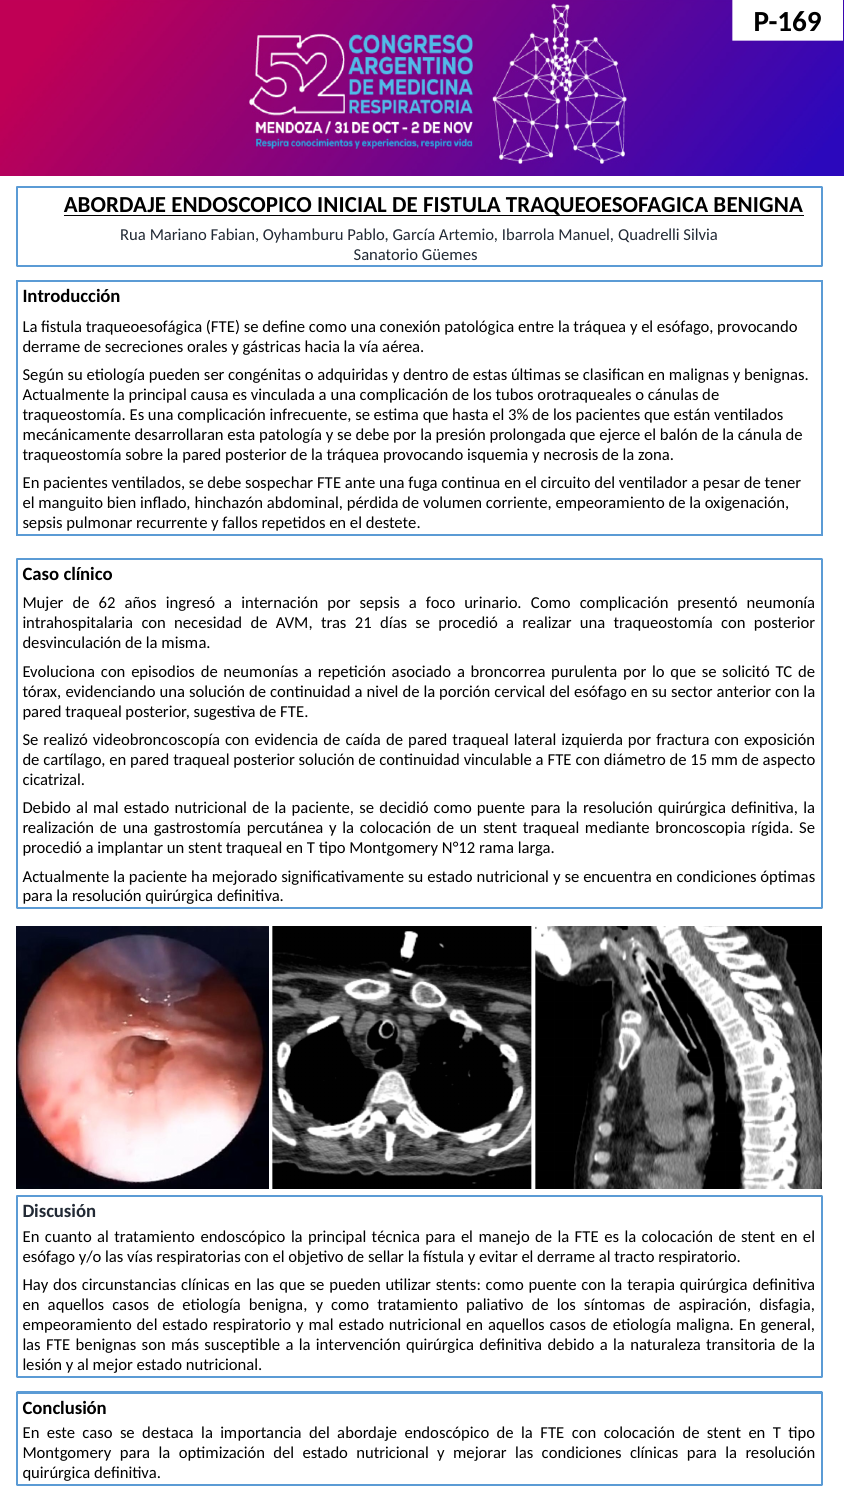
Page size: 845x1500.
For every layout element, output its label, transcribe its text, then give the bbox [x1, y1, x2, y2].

picture [272, 925, 532, 1189]
picture [0, 0, 844, 177]
text_box Caso clínico Mujer de 62 años ingresó a internación por sepsis a foco urinario. Como complicación presentó neumonía intrahospitalaria con necesidad de AVM, tras 21 días se procedió a realizar una traqueostomía con posterior desvinculación de la misma. Evoluciona con episodios de neumonías a repetición asociado a broncorrea purulenta por lo que se solicitó TC de tórax, evidenciando una solución de continuidad a nivel de la porción cervical del esófago en su sector anterior con la pared traqueal posterior, sugestiva de FTE. Se realizó videobroncoscopía con evidencia de caída de pared traqueal lateral izquierda por fractura con exposición de cartílago, en pared traqueal posterior solución de continuidad vinculable a FTE con diámetro de 15 mm de aspecto cicatrizal. Debido al mal estado nutricional de la paciente, se decidió como puente para la resolución quirúrgica definitiva, la realización de una gastrostomía percutánea y la colocación de un stent traqueal mediante broncoscopia rígida. Se procedió a implantar un stent traqueal en T tipo Montgomery N°12 rama larga. Actualmente la paciente ha mejorado significativamente su estado nutricional y se encuentra en condiciones óptimas para la resolución quirúrgica definitiva. [16, 558, 822, 909]
picture [16, 925, 269, 1189]
text_box Conclusión En este caso se destaca la importancia del abordaje endoscópico de la FTE con colocación de stent en T tipo Montgomery para la optimización del estado nutricional y mejorar las condiciones clínicas para la resolución quirúrgica definitiva. [16, 1392, 822, 1485]
text_box Introducción La fistula traqueoesofágica (FTE) se define como una conexión patológica entre la tráquea y el esófago, provocando derrame de secreciones orales y gástricas hacia la vía aérea. Según su etiología pueden ser congénitas o adquiridas y dentro de estas últimas se clasifican en malignas y benignas. Actualmente la principal causa es vinculada a una complicación de los tubos orotraqueales o cánulas de traqueostomía. Es una complicación infrecuente, se estima que hasta el 3% de los pacientes que están ventilados mecánicamente desarrollaran esta patología y se debe por la presión prolongada que ejerce el balón de la cánula de traqueostomía sobre la pared posterior de la tráquea provocando isquemia y necrosis de la zona. En pacientes ventilados, se debe sospechar FTE ante una fuga continua en el circuito del ventilador a pesar de tener el manguito bien inflado, hinchazón abdominal, pérdida de volumen corriente, empeoramiento de la oxigenación, sepsis pulmonar recurrente y fallos repetidos en el destete. [16, 281, 822, 535]
text_box ABORDAJE ENDOSCOPICO INICIAL DE FISTULA TRAQUEOESOFAGICA BENIGNA Rua Mariano Fabian, Oyhamburu Pablo, García Artemio, Ibarrola Manuel, Quadrelli Silvia Sanatorio Güemes [16, 187, 822, 267]
picture [535, 925, 823, 1189]
text_box Discusión En cuanto al tratamiento endoscópico la principal técnica para el manejo de la FTE es la colocación de stent en el esófago y/o las vías respiratorias con el objetivo de sellar la fístula y evitar el derrame al tracto respiratorio. Hay dos circunstancias clínicas en las que se pueden utilizar stents: como puente con la terapia quirúrgica definitiva en aquellos casos de etiología benigna, y como tratamiento paliativo de los síntomas de aspiración, disfagia, empeoramiento del estado respiratorio y mal estado nutricional en aquellos casos de etiología maligna. En general, las FTE benignas son más susceptible a la intervención quirúrgica definitiva debido a la naturaleza transitoria de la lesión y al mejor estado nutricional. [16, 1196, 822, 1377]
